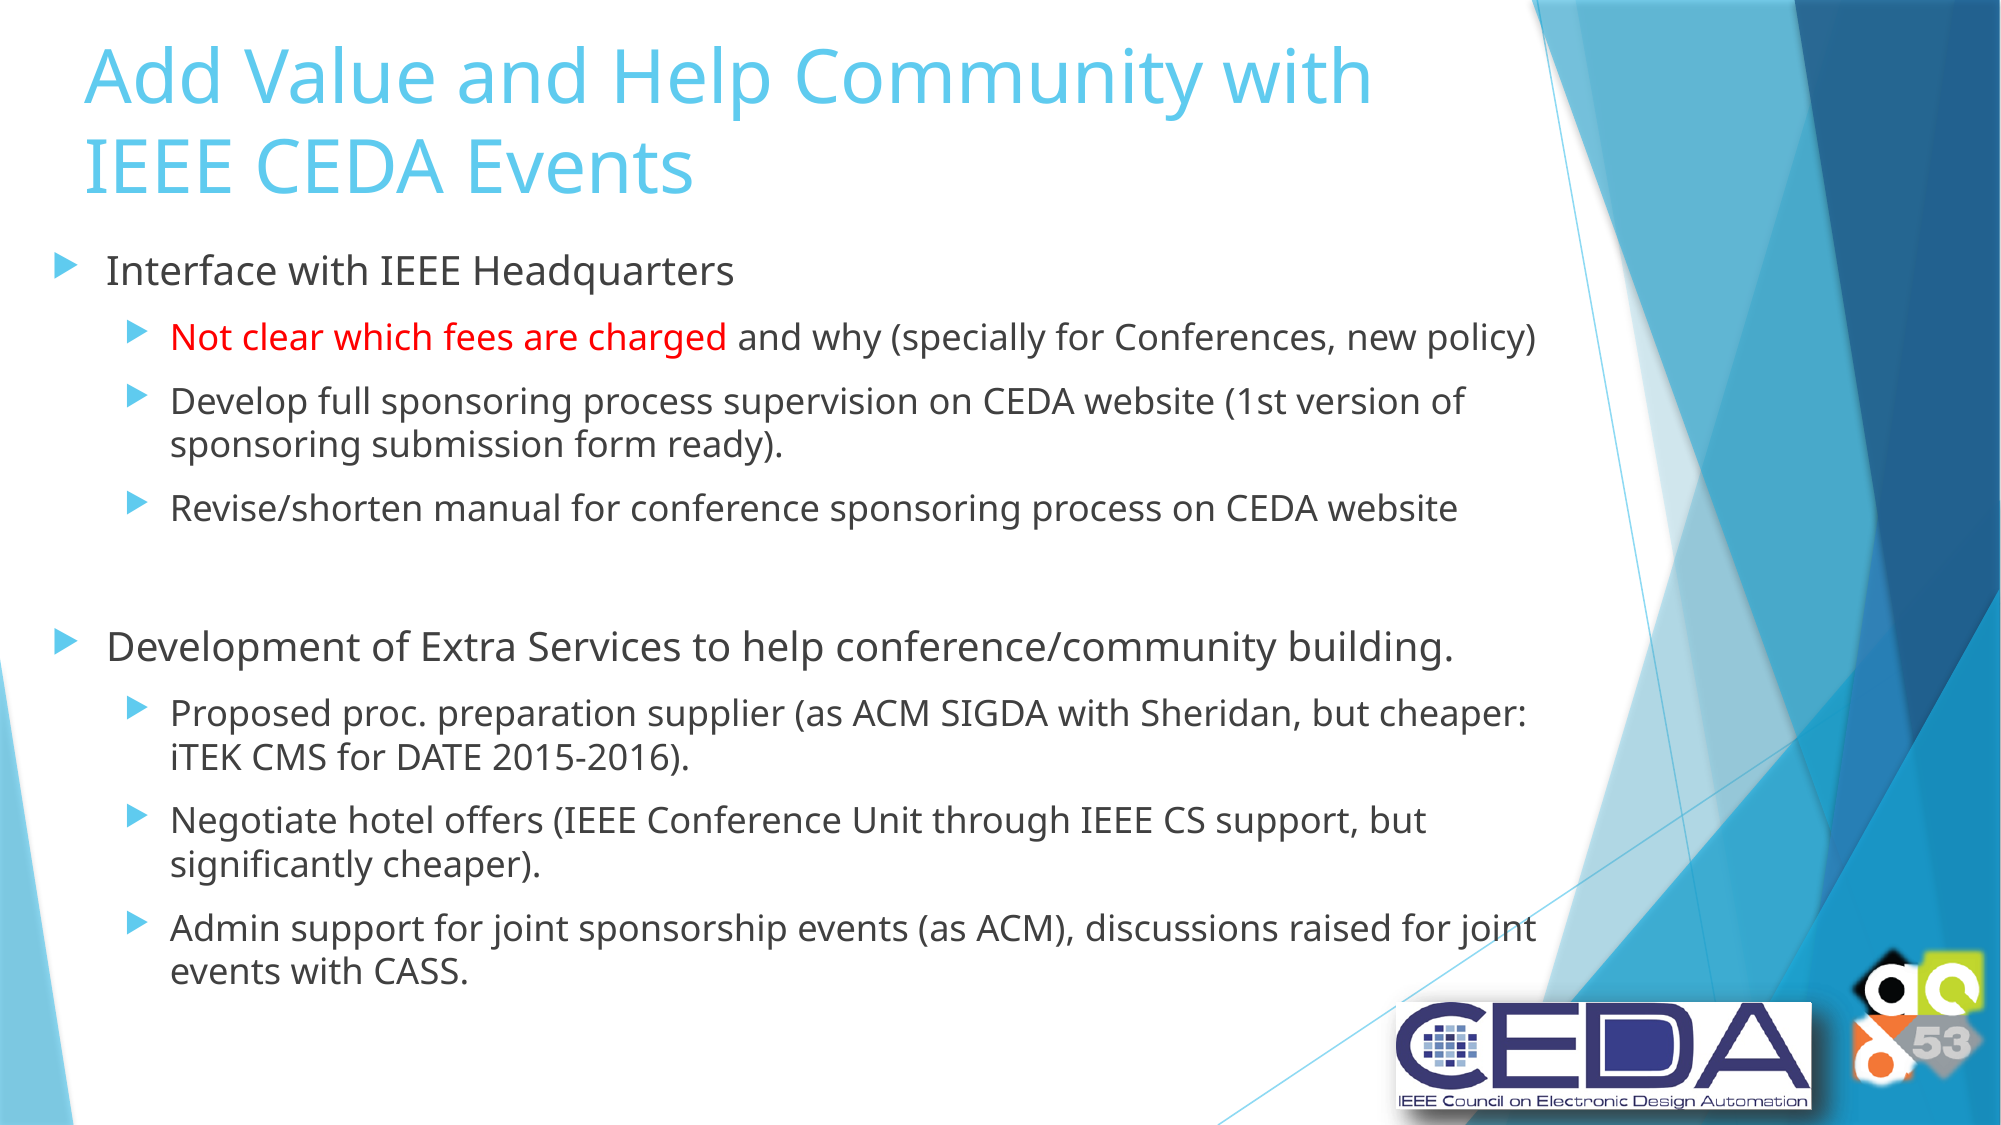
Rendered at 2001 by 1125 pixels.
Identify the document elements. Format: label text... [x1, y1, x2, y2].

title Add Value and Help Community with IEEE CEDA Events [69, 21, 1480, 237]
picture [1369, 931, 2000, 1125]
list Interface with IEEE Headquarters Not clear which fees are charged and why (specially for Conferences, new policy) Develop full sponsoring process supervision on CEDA website (1st version of sponsoring submission form ready). Revise/shorten manual for conference sponsoring process on CEDA website Development of Extra Services to help conference/community building. Proposed proc. preparation supplier (as ACM SIGDA with Sheridan, but cheaper: iTEK CMS for DATE 2015-2016). Negotiate hotel offers (IEEE Conference Unit through IEEE CS support, but significantly cheaper). Admin support for joint sponsorship events (as ACM), discussions raised for joint events with CASS. [36, 237, 1570, 1018]
